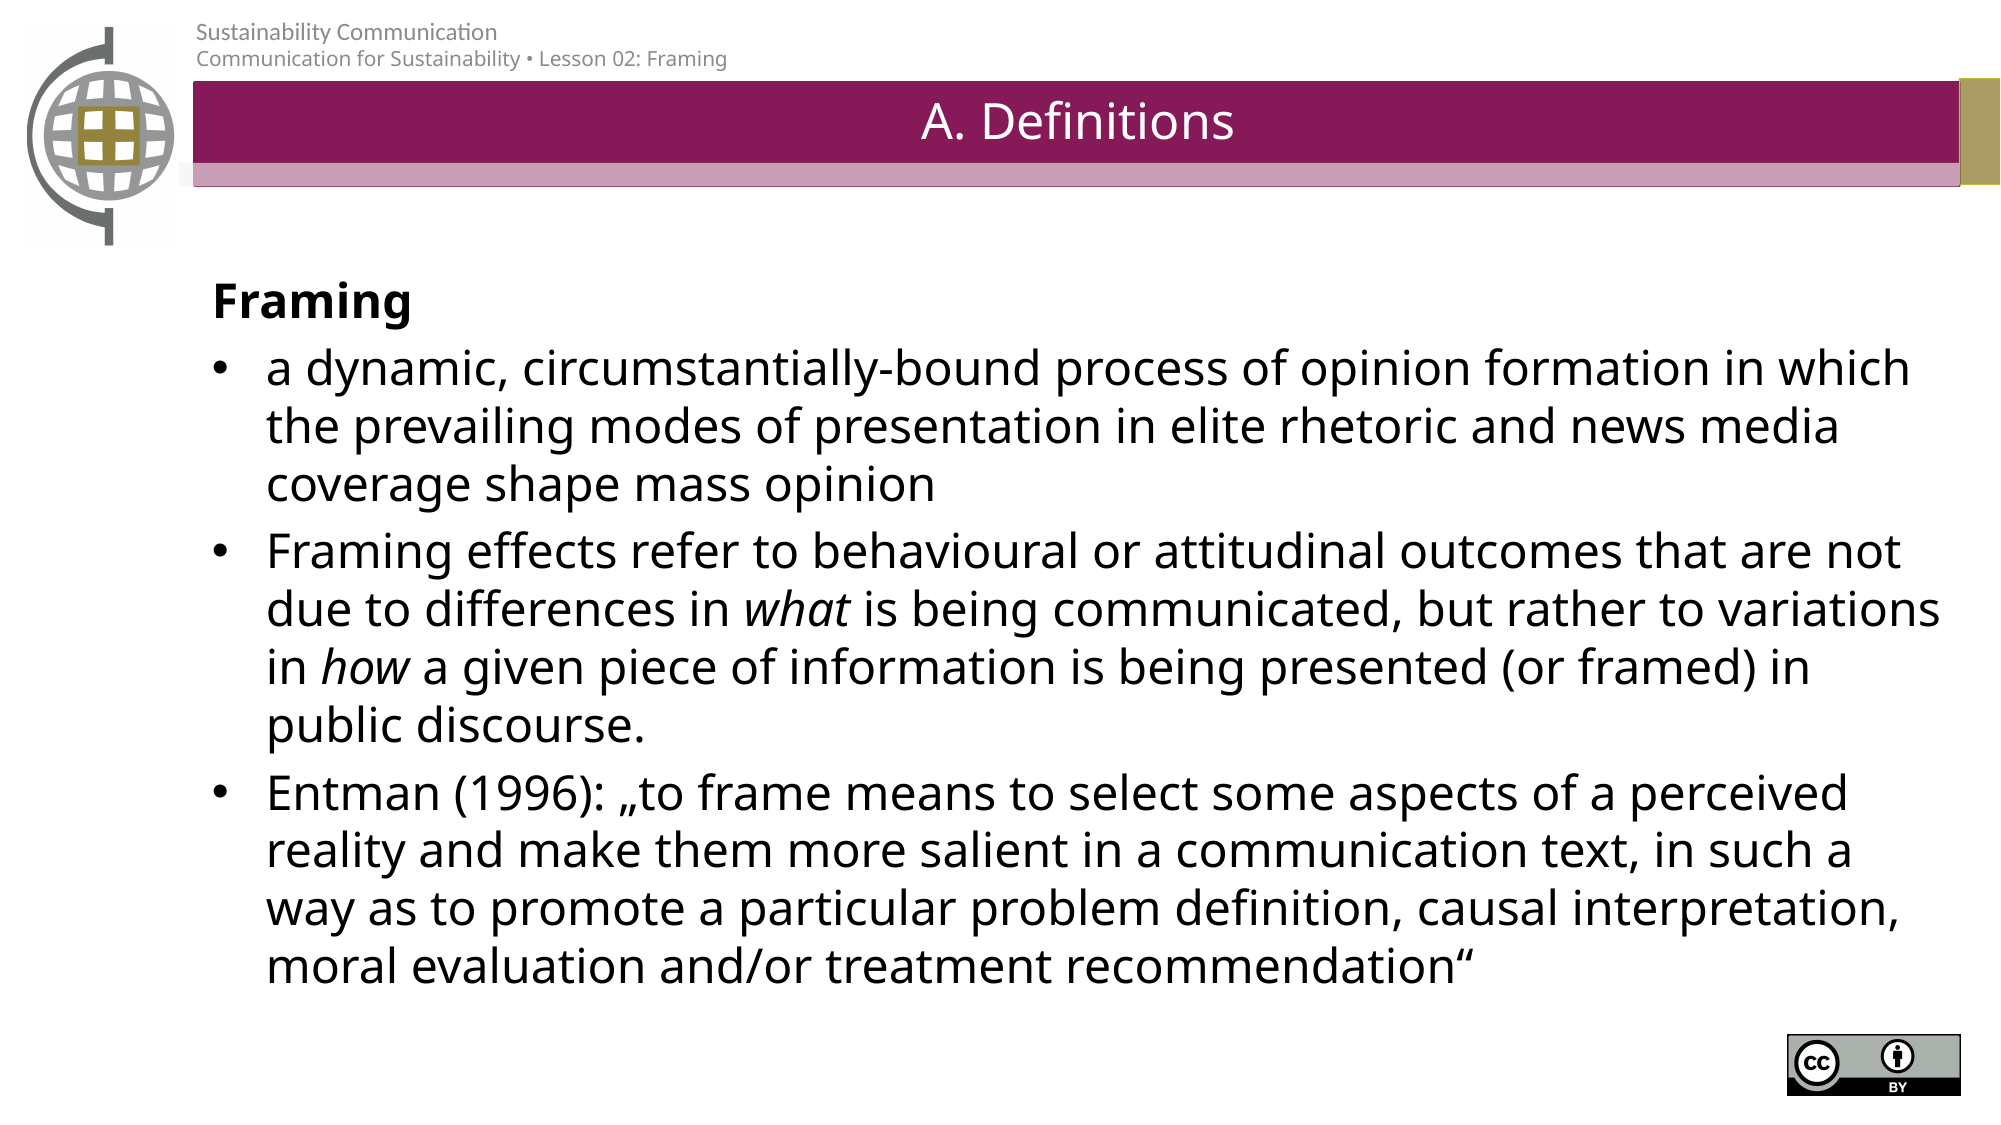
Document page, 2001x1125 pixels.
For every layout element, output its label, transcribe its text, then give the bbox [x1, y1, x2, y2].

picture [26, 25, 178, 247]
picture [1787, 1034, 1961, 1096]
title A. Definitions [196, 78, 1961, 161]
list Framing a dynamic, circumstantially-bound process of opinion formation in which the prevailing modes of presentation in elite rhetoric and news media coverage shape mass opinion Framing effects refer to behavioural or attitudinal outcomes that are not due to differences in what is being communicated, but rather to variations in how a given piece of information is being presented (or framed) in public discourse. Entman (1996): „to frame means to select some aspects of a perceived reality and make them more salient in a communication text, in such a way as to promote a particular problem definition, causal interpretation, moral evaluation and/or treatment recommendation“ [196, 262, 1961, 1005]
